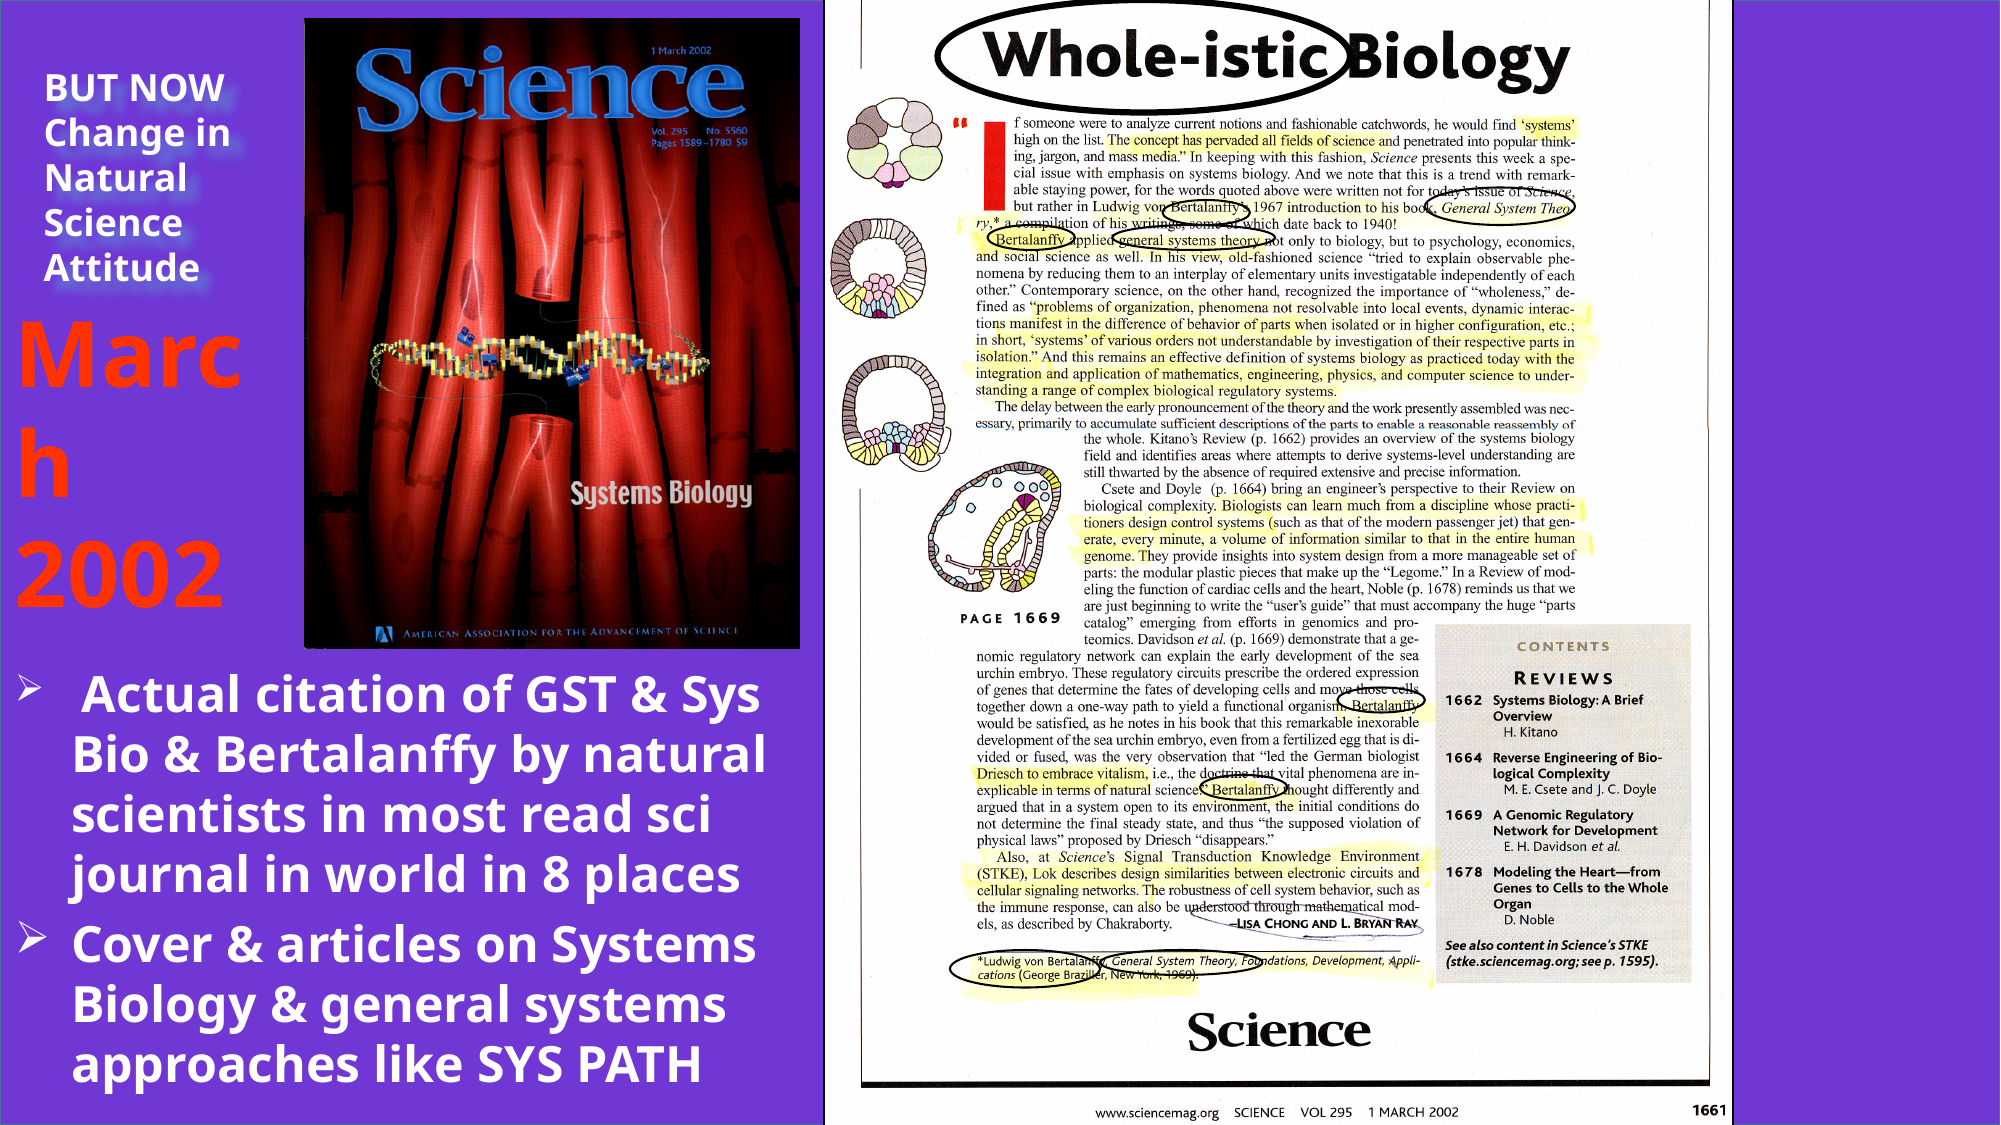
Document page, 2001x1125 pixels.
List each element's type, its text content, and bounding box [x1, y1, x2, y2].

picture [304, 18, 800, 649]
text_box BUT NOW Change in Natural Science Attitude [28, 56, 256, 296]
text_box Actual citation of GST & Sys Bio & Bertalanffy by natural scientists in most read sci journal in world in 8 places Cover & articles on Systems Biology & general systems approaches like SYS PATH [0, 655, 824, 1125]
picture [824, 0, 1733, 1125]
text_box [1734, 0, 2000, 1125]
text_box [0, 0, 823, 655]
text_box March 2002 [0, 417, 304, 505]
